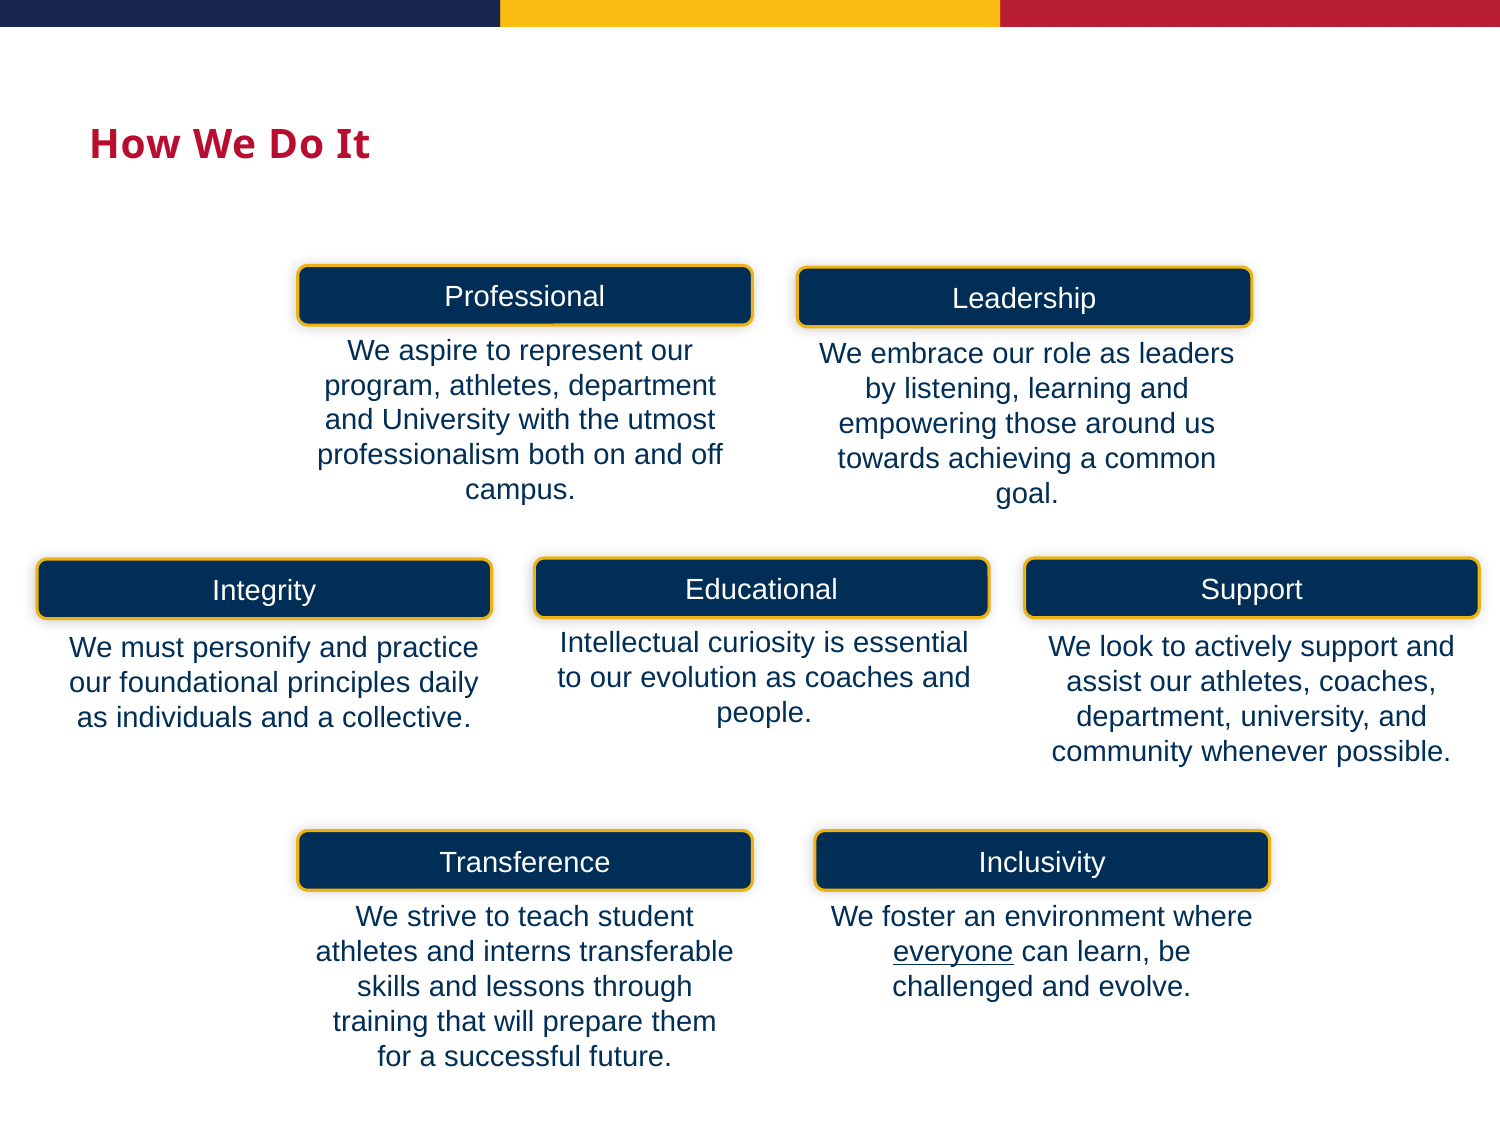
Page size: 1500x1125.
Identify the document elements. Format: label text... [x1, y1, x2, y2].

title How We Do It [73, 115, 1415, 219]
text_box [814, 830, 1270, 1012]
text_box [36, 558, 502, 743]
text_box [534, 558, 992, 773]
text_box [797, 267, 1255, 519]
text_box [1024, 557, 1480, 777]
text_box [297, 830, 753, 1083]
picture [0, 0, 1500, 27]
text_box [293, 265, 753, 516]
